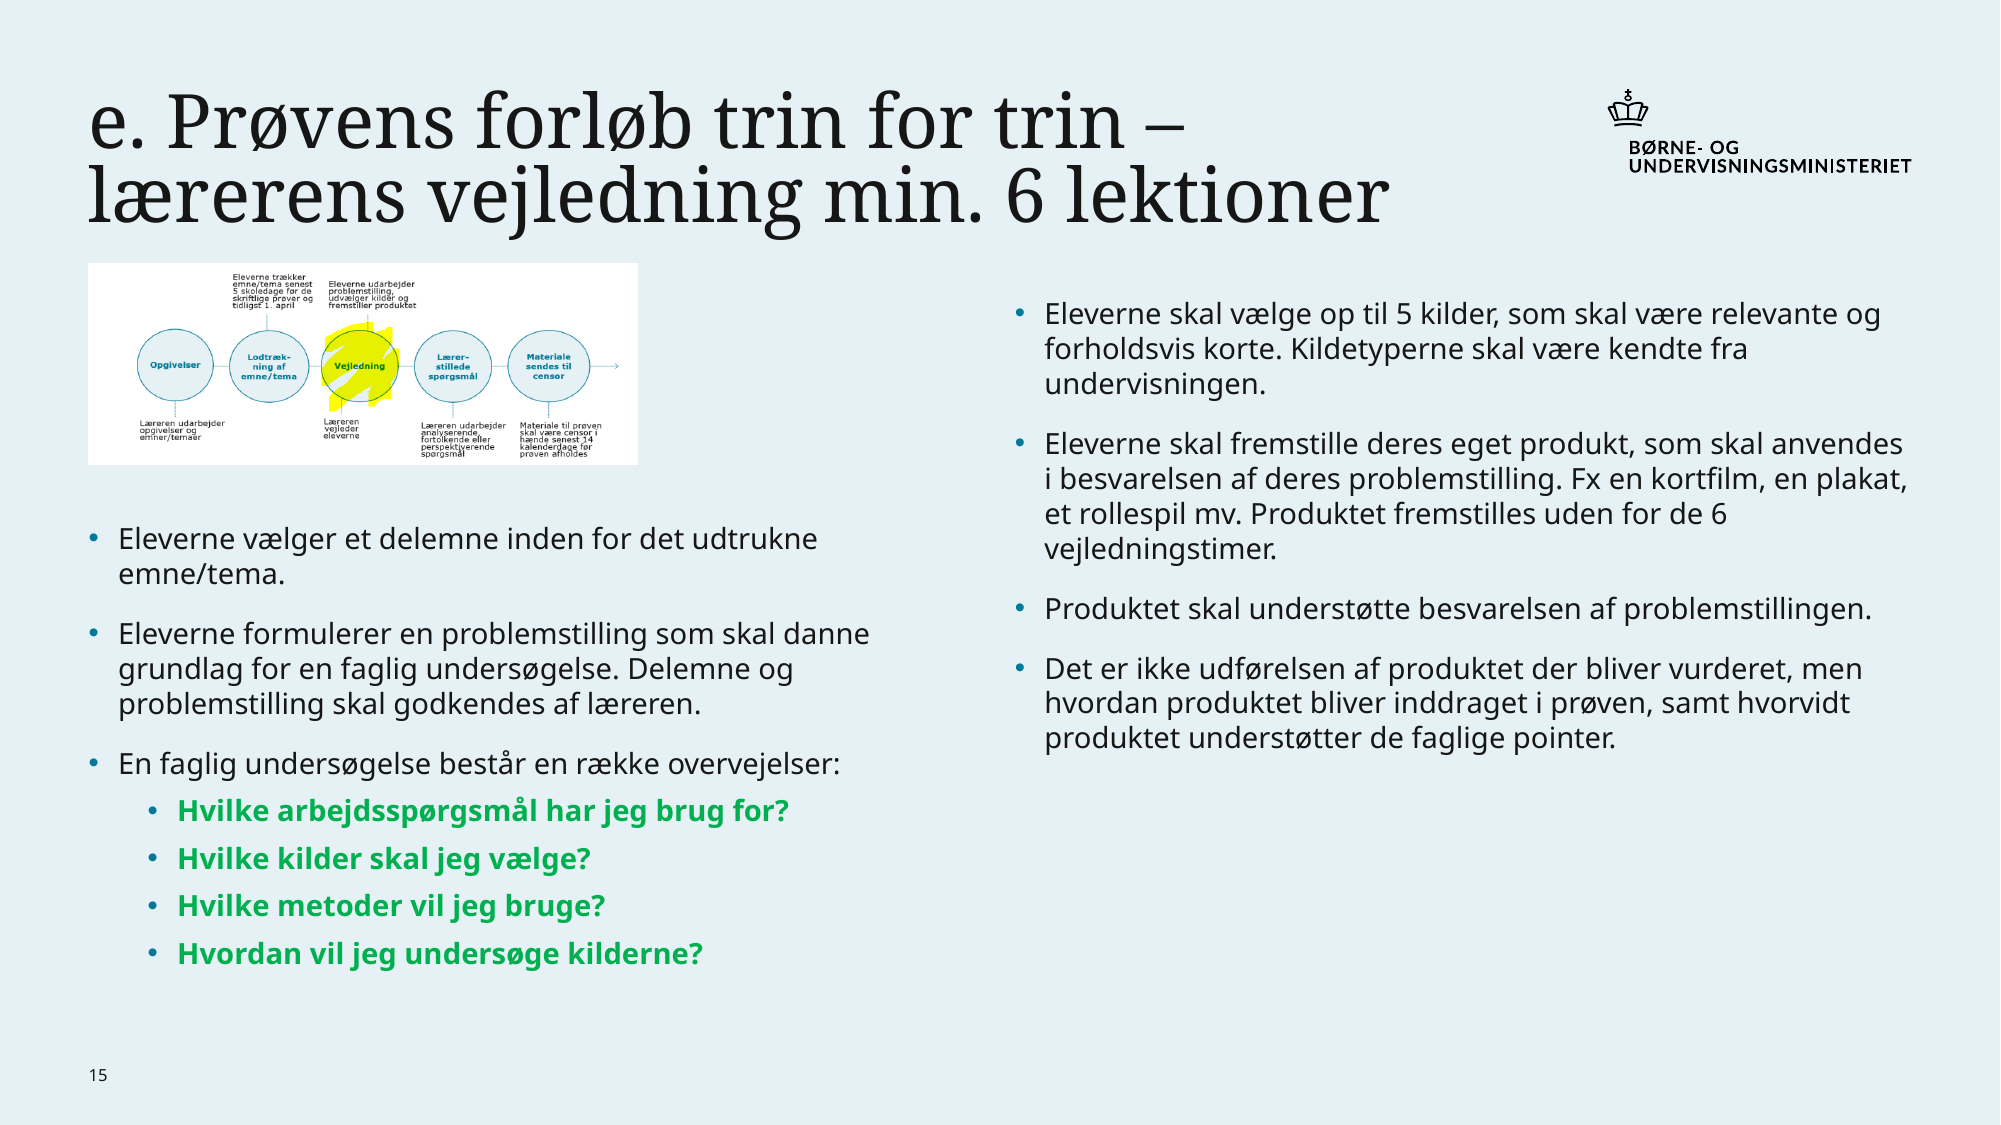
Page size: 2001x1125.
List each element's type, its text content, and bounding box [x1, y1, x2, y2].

title e. Prøvens forløb trin for trin – lærerens vejledning min. 6 lektioner [88, 88, 1608, 242]
list Eleverne skal vælge op til 5 kilder, som skal være relevante og forholdsvis korte. Kildetyperne skal være kendte fra undervisningen. Eleverne skal fremstille deres eget produkt, som skal anvendes i besvarelsen af deres problemstilling. Fx en kortfilm, en plakat, et rollespil mv. Produktet fremstilles uden for de 6 vejledningstimer. Produktet skal understøtte besvarelsen af problemstillingen. Det er ikke udførelsen af produktet der bliver vurderet, men hvordan produktet bliver inddraget i prøven, samt hvorvidt produktet understøtter de faglige pointer. [1014, 295, 1912, 1037]
list Eleverne vælger et delemne inden for det udtrukne emne/tema. Eleverne formulerer en problemstilling som skal danne grundlag for en faglig undersøgelse. Delemne og problemstilling skal godkendes af læreren. En faglig undersøgelse består en række overvejelser: Hvilke arbejdsspørgsmål har jeg brug for? Hvilke kilder skal jeg vælge? Hvilke metoder vil jeg bruge? Hvordan vil jeg undersøge kilderne? [88, 295, 985, 1037]
picture [88, 263, 638, 465]
slide_number 15 [88, 1058, 134, 1088]
